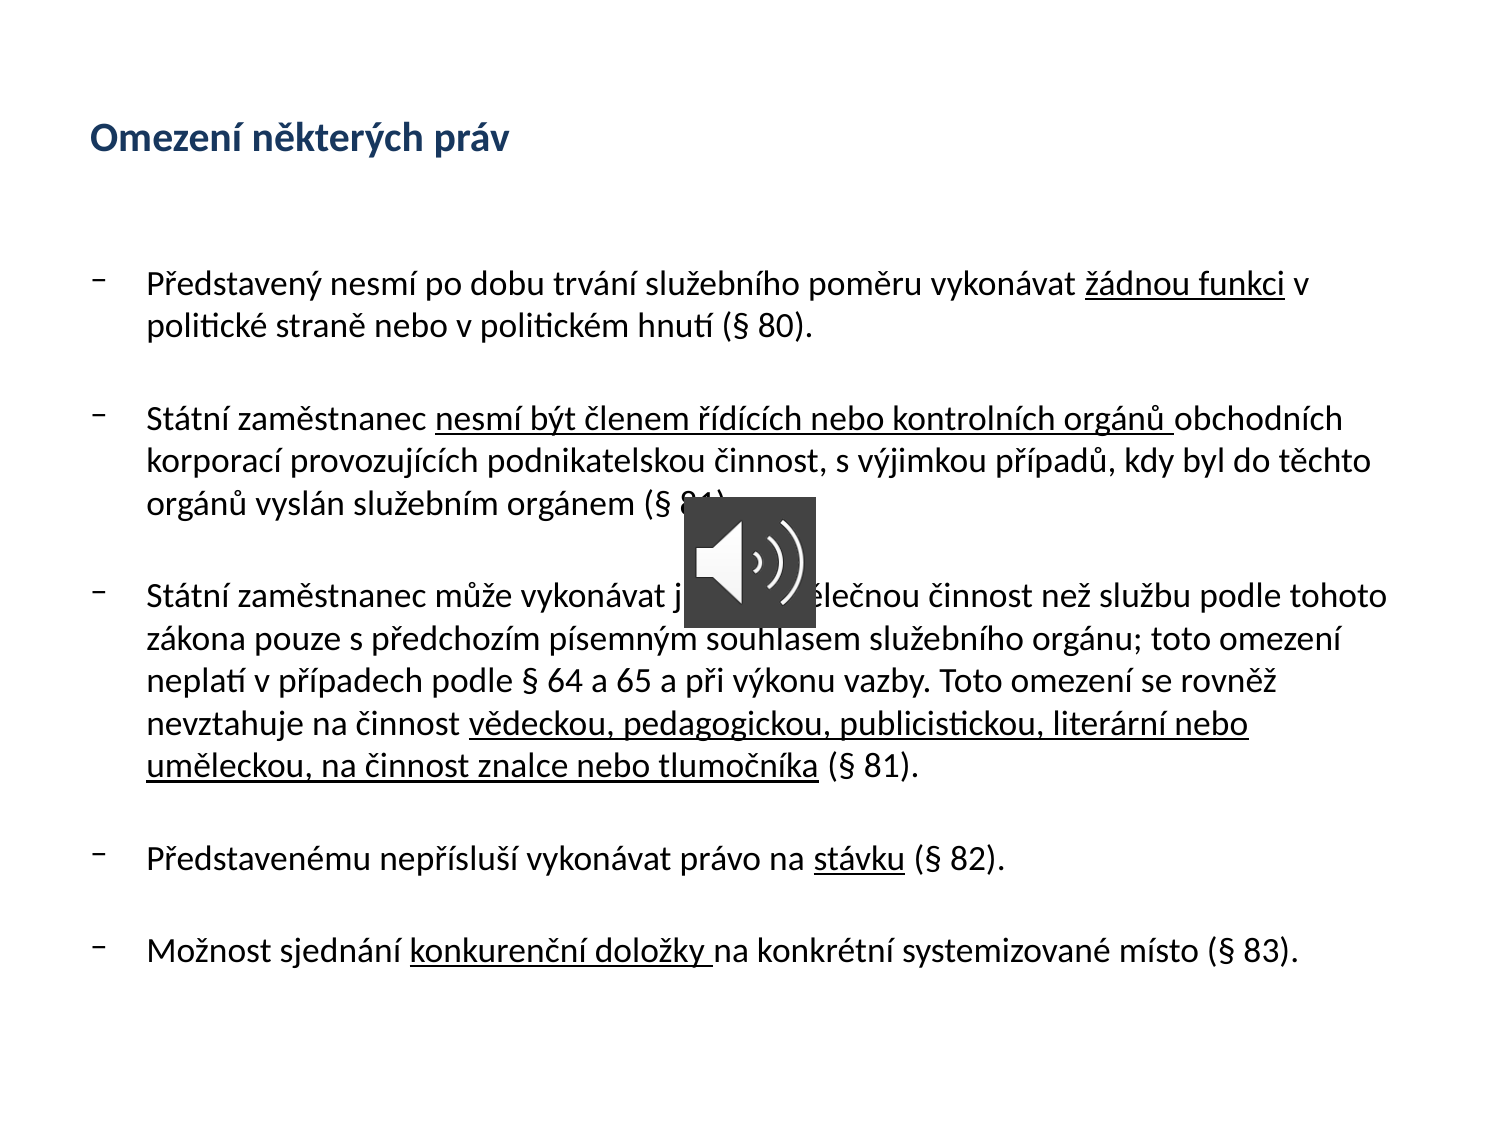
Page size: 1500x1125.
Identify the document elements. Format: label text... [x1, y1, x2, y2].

list Omezení některých práv Představený nesmí po dobu trvání služebního poměru vykonávat žádnou funkci v politické straně nebo v politickém hnutí (§ 80). Státní zaměstnanec nesmí být členem řídících nebo kontrolních orgánů obchodních korporací provozujících podnikatelskou činnost, s výjimkou případů, kdy byl do těchto orgánů vyslán služebním orgánem (§ 81). Státní zaměstnanec může vykonávat jinou výdělečnou činnost než službu podle tohoto zákona pouze s předchozím písemným souhlasem služebního orgánu; toto omezení neplatí v případech podle § 64 a 65 a při výkonu vazby. Toto omezení se rovněž nevztahuje na činnost vědeckou, pedagogickou, publicistickou, literární nebo uměleckou, na činnost znalce nebo tlumočníka (§ 81). Představenému nepřísluší vykonávat právo na stávku (§ 82). Možnost sjednání konkurenční doložky na konkrétní systemizované místo (§ 83). [75, 101, 1425, 1005]
picture [683, 495, 817, 630]
